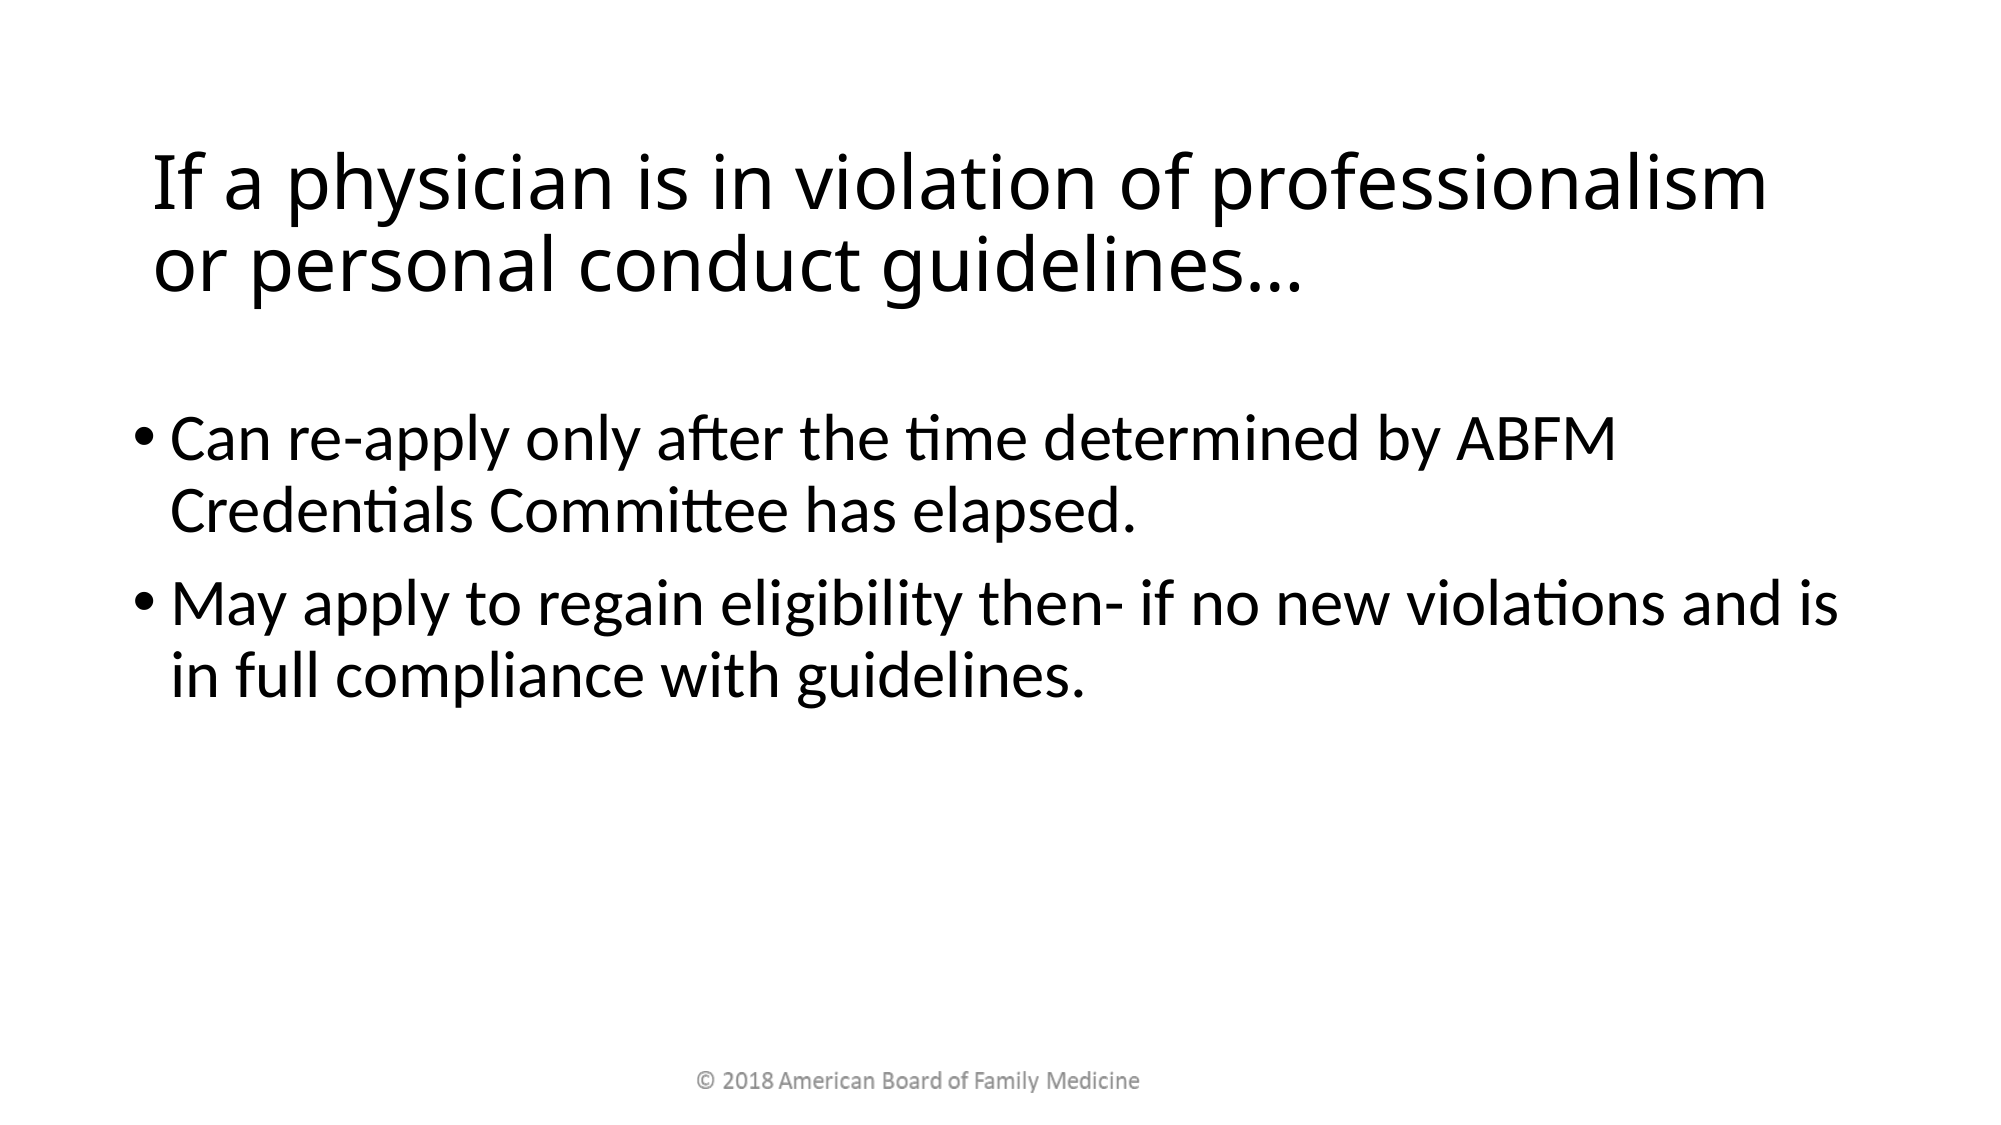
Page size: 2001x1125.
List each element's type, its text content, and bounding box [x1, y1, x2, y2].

list Can re-apply only after the time determined by ABFM Credentials Committee has elapsed. May apply to regain eligibility then- if no new violations and is in full compliance with guidelines. [117, 395, 1905, 535]
picture [580, 1050, 1256, 1111]
title If a physician is in violation of professionalism or personal conduct guidelines… [137, 117, 1863, 335]
